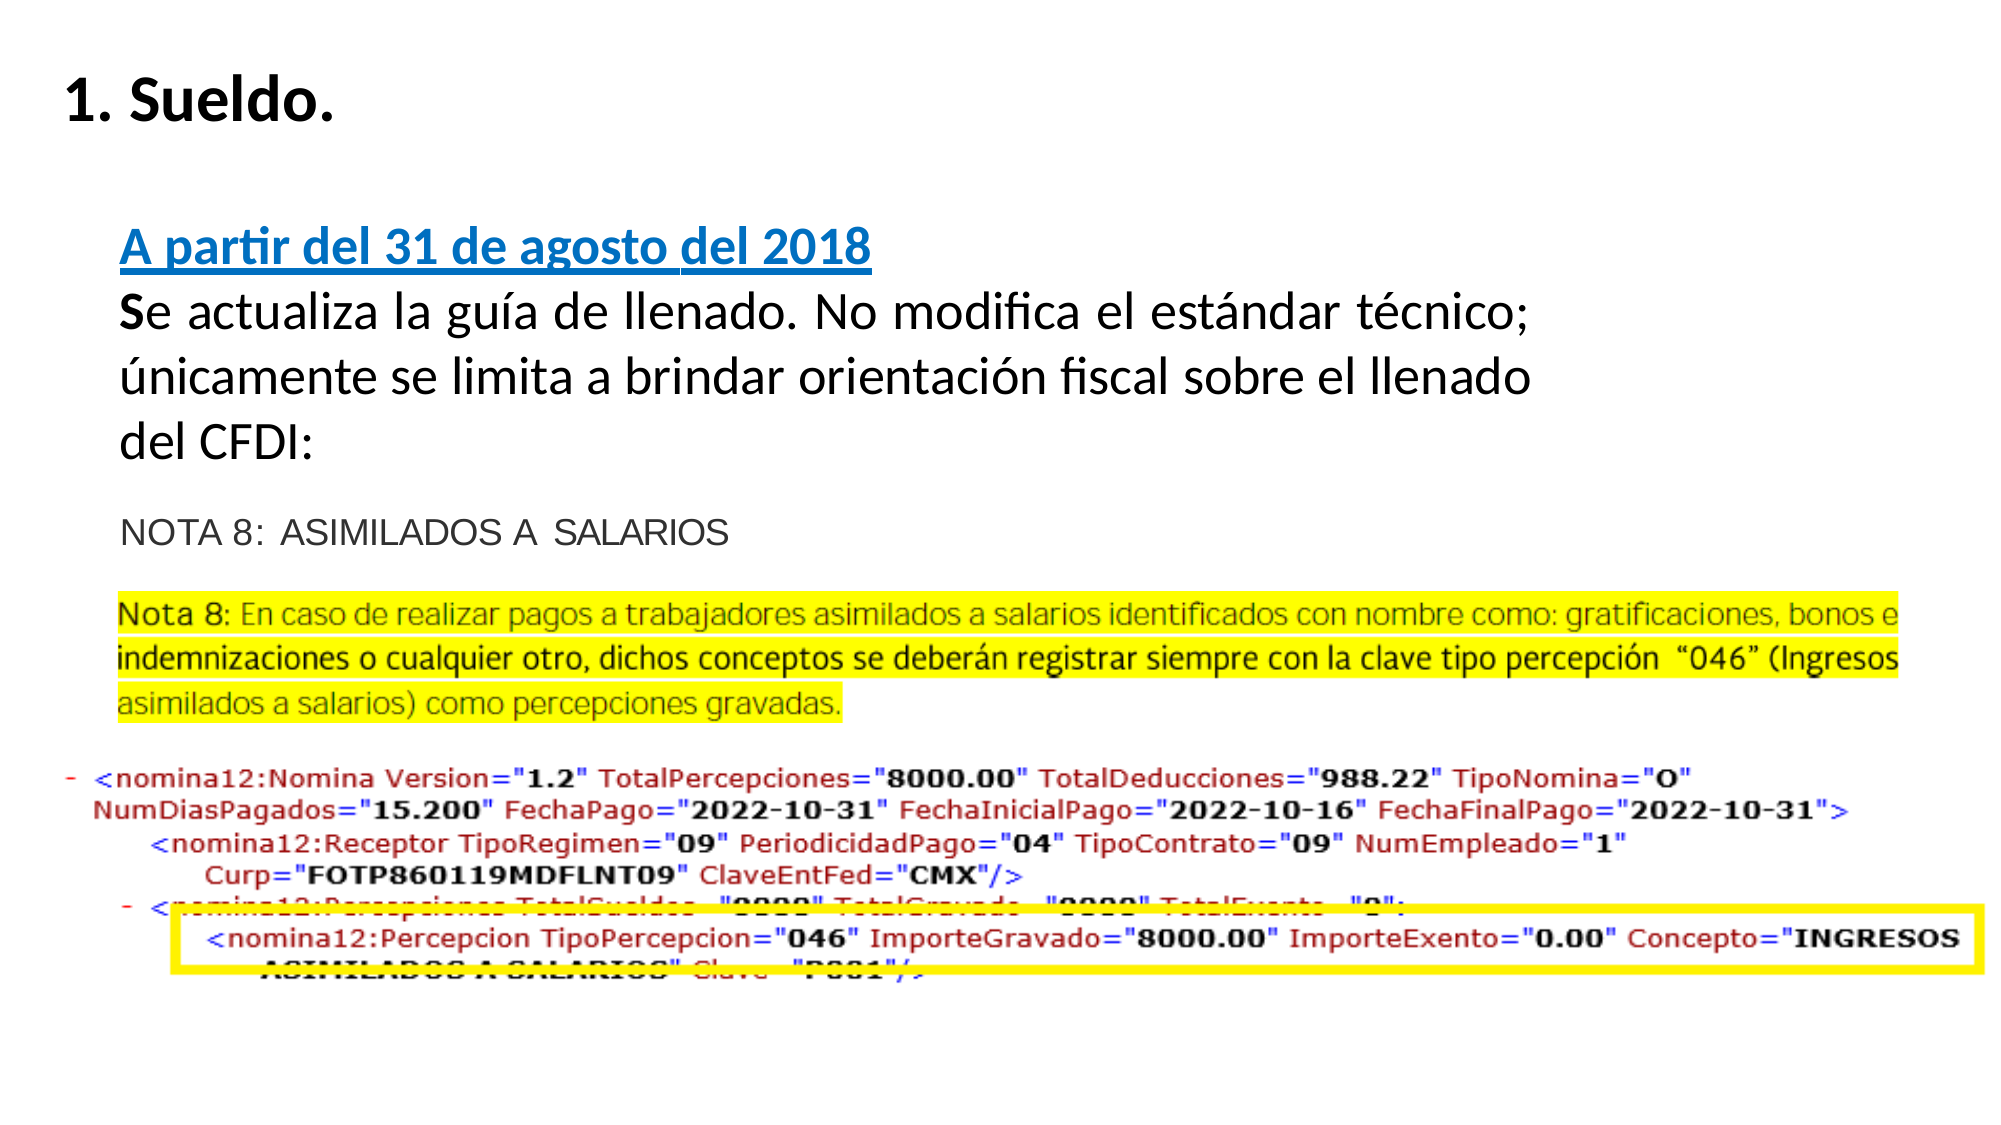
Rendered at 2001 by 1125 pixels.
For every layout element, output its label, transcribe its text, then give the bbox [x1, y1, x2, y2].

text_box A partir del 31 de agosto del 2018 Se actualiza la guía de llenado. No modifica el estándar técnico; únicamente se limita a brindar orientación fiscal sobre el llenado del CFDI: [117, 208, 1545, 471]
text_box [117, 591, 1899, 723]
text_box 1. Sueldo. [60, 52, 1414, 135]
text_box NOTA 8: ASIMILADOS A SALARIOS [117, 505, 738, 553]
picture [49, 766, 2000, 991]
